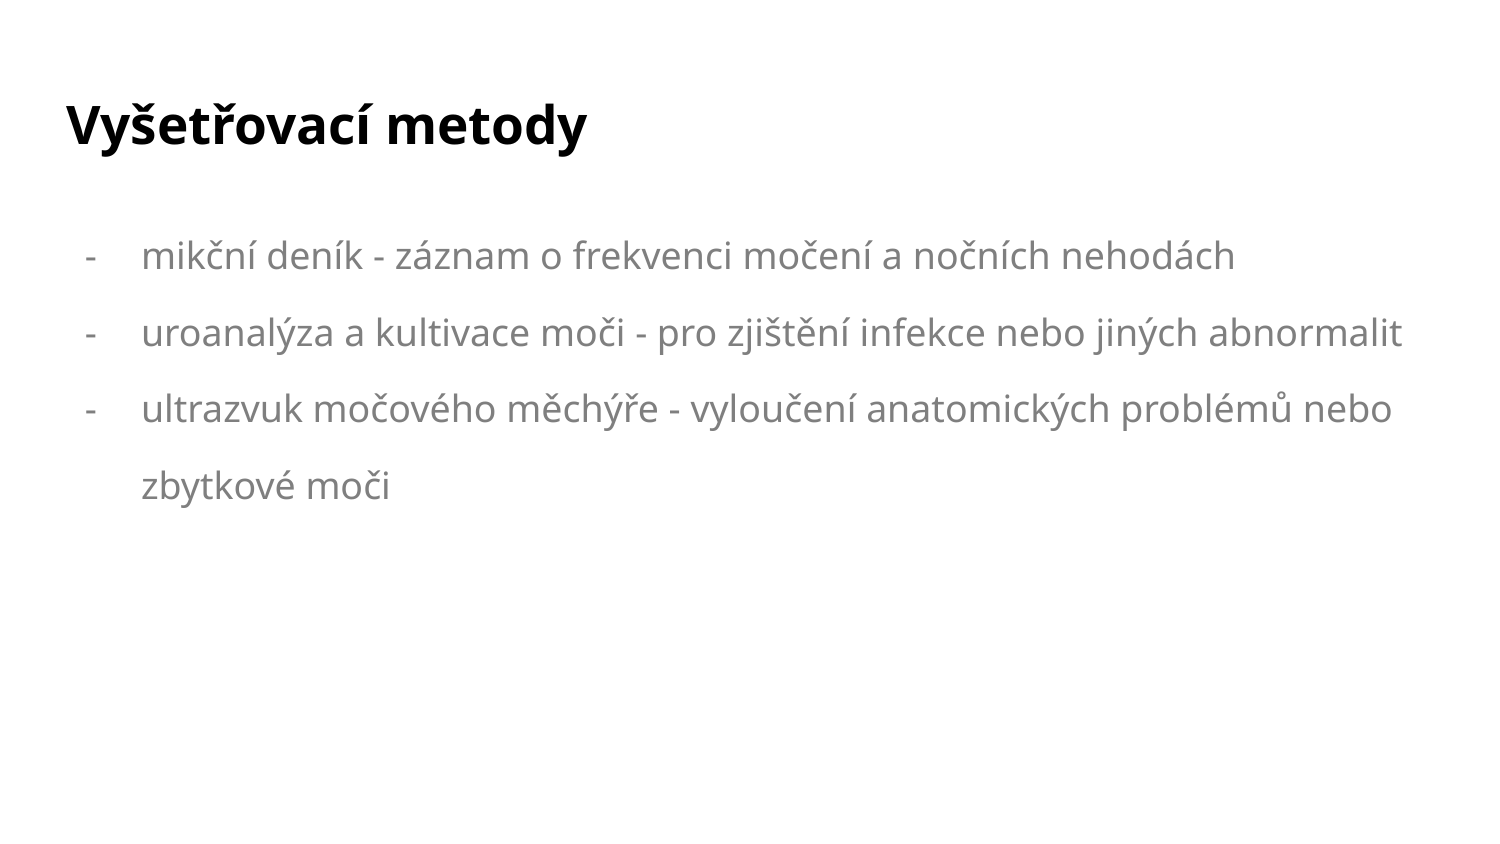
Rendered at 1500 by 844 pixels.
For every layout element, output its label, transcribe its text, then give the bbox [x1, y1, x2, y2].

list mikční deník - záznam o frekvenci močení a nočních nehodách uroanalýza a kultivace moči - pro zjištění infekce nebo jiných abnormalit ultrazvuk močového měchýře - vyloučení anatomických problémů nebo zbytkové moči [51, 189, 1449, 750]
title Vyšetřovací metody [51, 72, 1449, 176]
